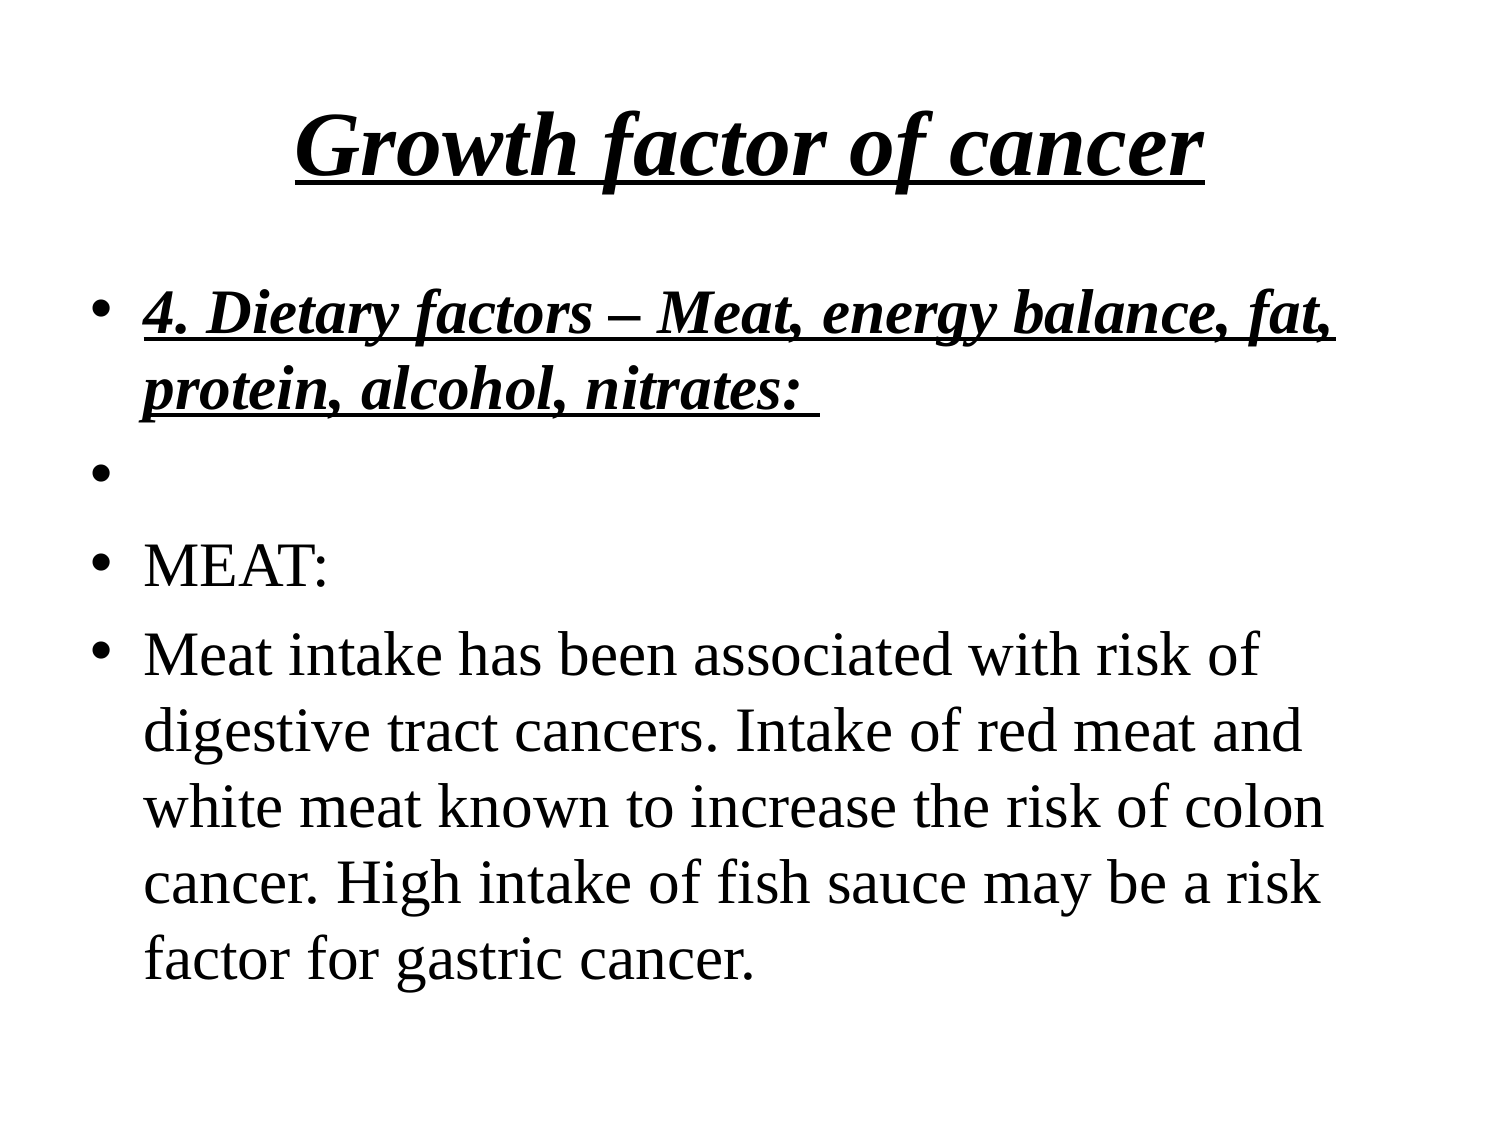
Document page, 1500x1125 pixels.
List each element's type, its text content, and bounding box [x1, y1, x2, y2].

title Growth factor of cancer [75, 45, 1425, 233]
list 4. Dietary factors – Meat, energy balance, fat, protein, alcohol, nitrates: MEAT: Meat intake has been associated with risk of digestive tract cancers. Intake of red meat and white meat known to increase the risk of colon cancer. High intake of fish sauce may be a risk factor for gastric cancer. [75, 262, 1425, 1005]
